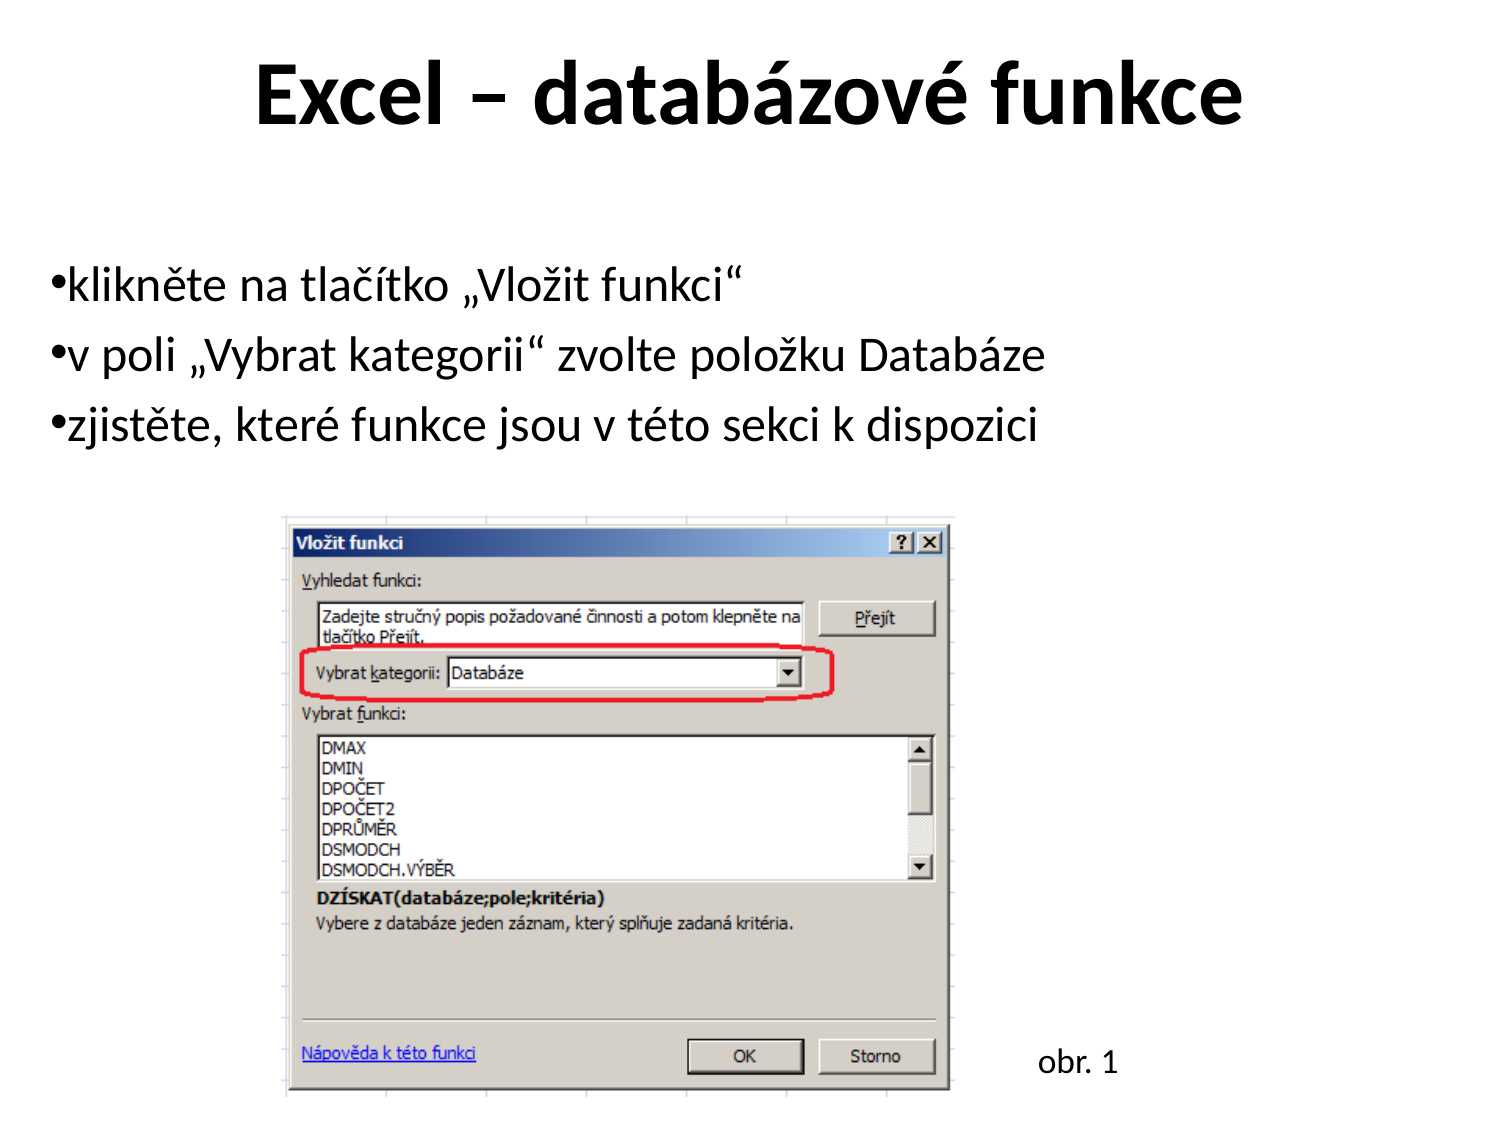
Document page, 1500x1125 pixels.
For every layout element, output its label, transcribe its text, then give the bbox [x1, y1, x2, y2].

title Excel – databázové funkce [0, 0, 1500, 176]
subtitle klikněte na tlačítko „Vložit funkci“ v poli „Vybrat kategorii“ zvolte položku Databáze zjistěte, které funkce jsou v této sekci k dispozici [35, 243, 1500, 493]
picture [280, 515, 955, 1098]
text_box obr. 1 [996, 1031, 1161, 1090]
